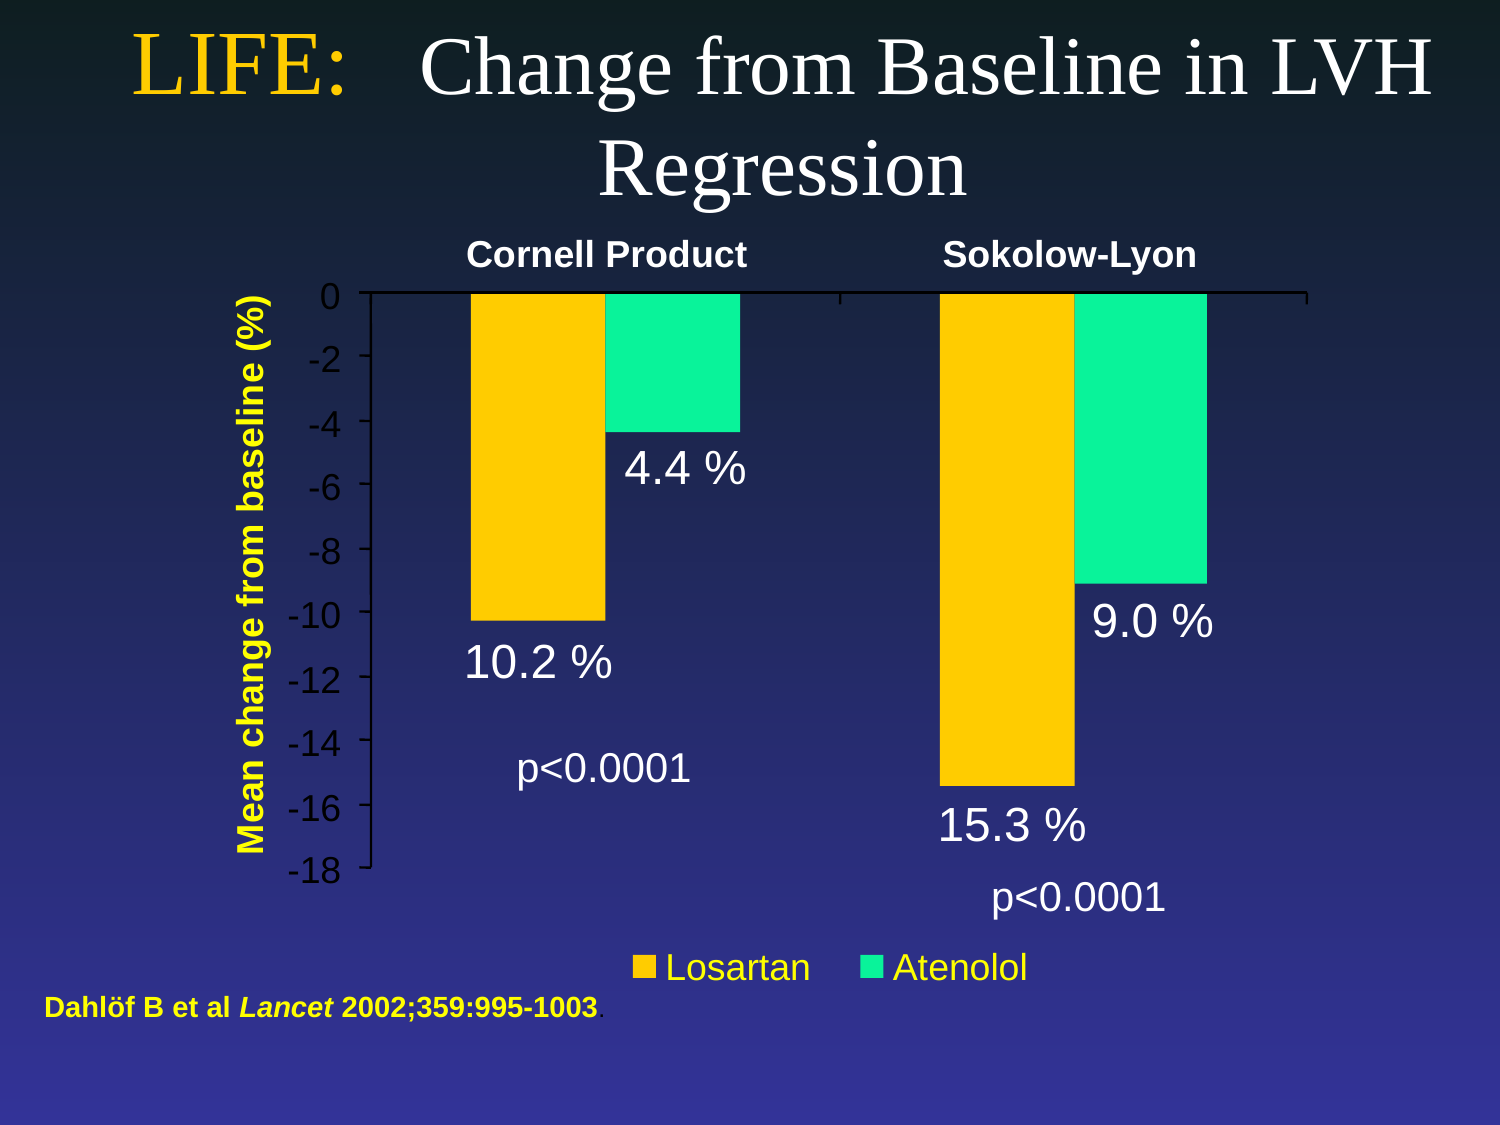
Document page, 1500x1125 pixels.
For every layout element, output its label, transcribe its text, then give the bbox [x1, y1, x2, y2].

text_box -10 [287, 590, 342, 636]
text_box -4 [308, 399, 342, 445]
text_box [1074, 293, 1207, 584]
text_box -16 [287, 783, 342, 829]
text_box 10.2 % [449, 623, 629, 696]
text_box 4.4 % [609, 429, 762, 502]
text_box [470, 293, 606, 621]
text_box [939, 293, 1075, 786]
text_box Dahlöf B et al Lancet 2002;359:995-1003. [29, 980, 663, 1031]
text_box p<0.0001 [466, 740, 742, 791]
text_box 9.0 % [1076, 582, 1230, 655]
text_box Sokolow-Lyon [942, 229, 1198, 275]
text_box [632, 942, 1029, 989]
text_box -18 [287, 846, 342, 892]
text_box [605, 293, 741, 433]
text_box -6 [308, 462, 342, 508]
text_box -12 [287, 655, 342, 701]
text_box 15.3 % [922, 786, 1102, 859]
text_box 0 [319, 271, 341, 317]
text_box Mean change from baseline (%) [225, 294, 271, 855]
text_box -14 [287, 718, 342, 764]
text_box p<0.0001 [941, 869, 1217, 920]
text_box -8 [308, 527, 342, 573]
text_box -2 [308, 334, 342, 380]
text_box Cornell Product [466, 229, 748, 275]
text_box LIFE: Change from Baseline in LVH Regression [87, 12, 1479, 213]
